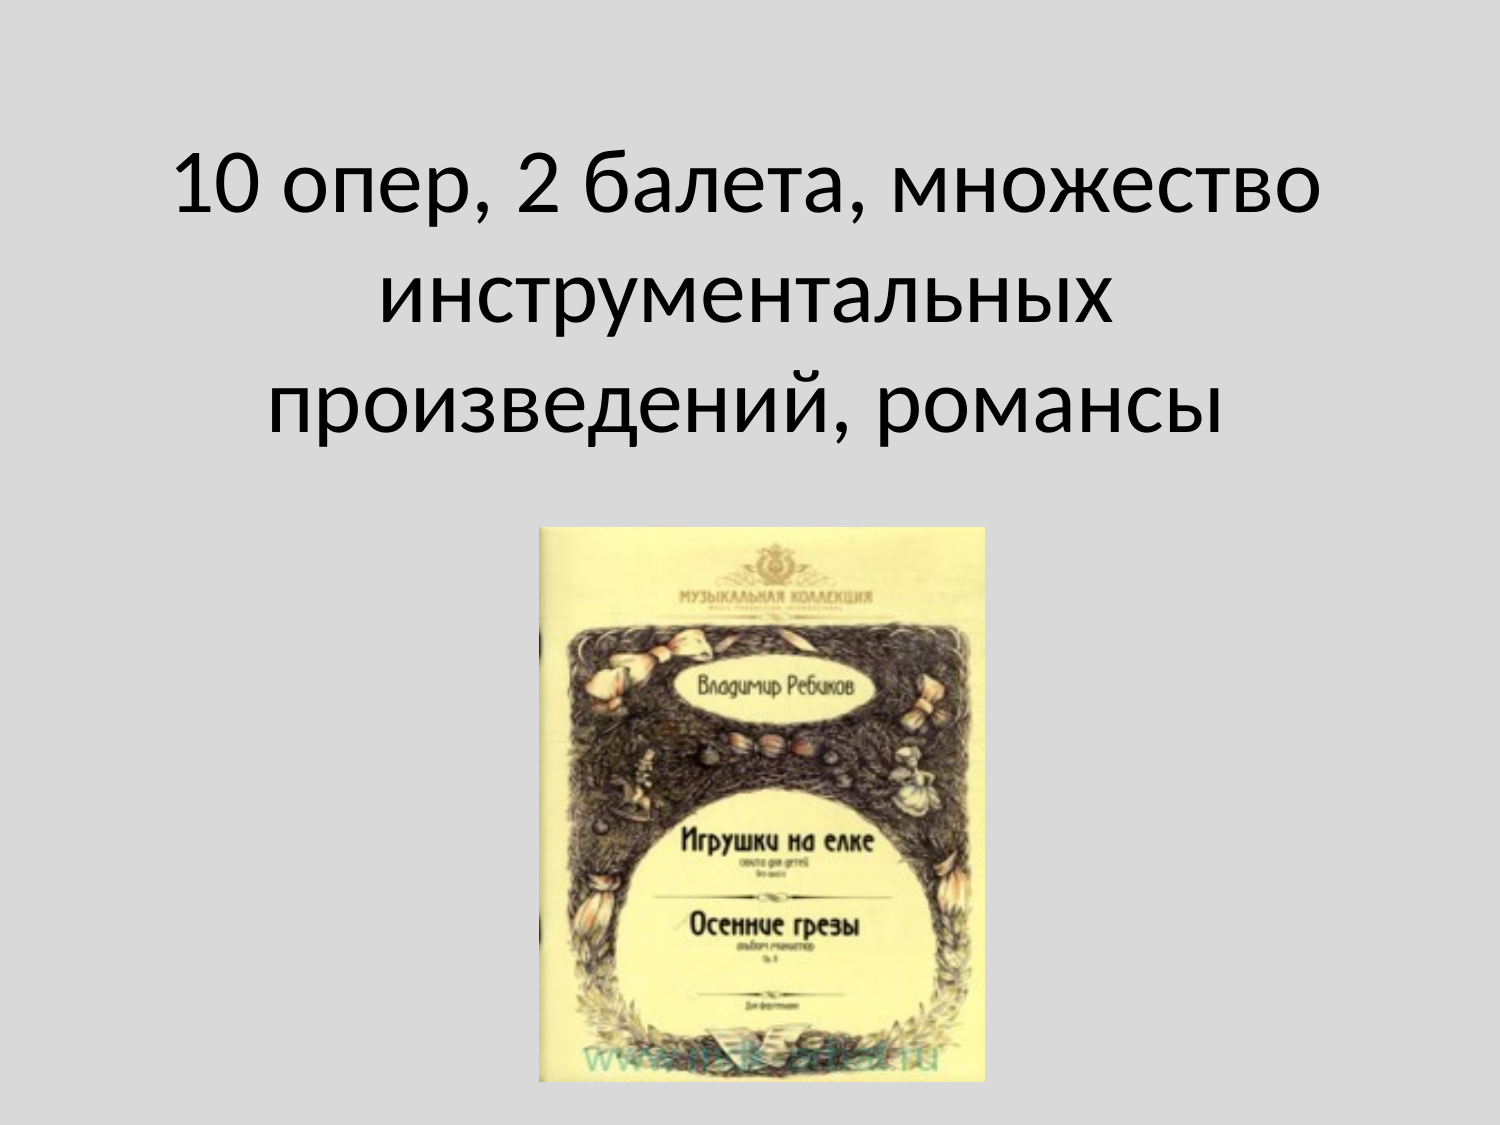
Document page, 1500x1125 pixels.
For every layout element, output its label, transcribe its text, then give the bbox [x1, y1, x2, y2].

picture [538, 527, 985, 1082]
title 10 опер, 2 балета, множество инструментальных произведений, романсы [75, 45, 1418, 528]
